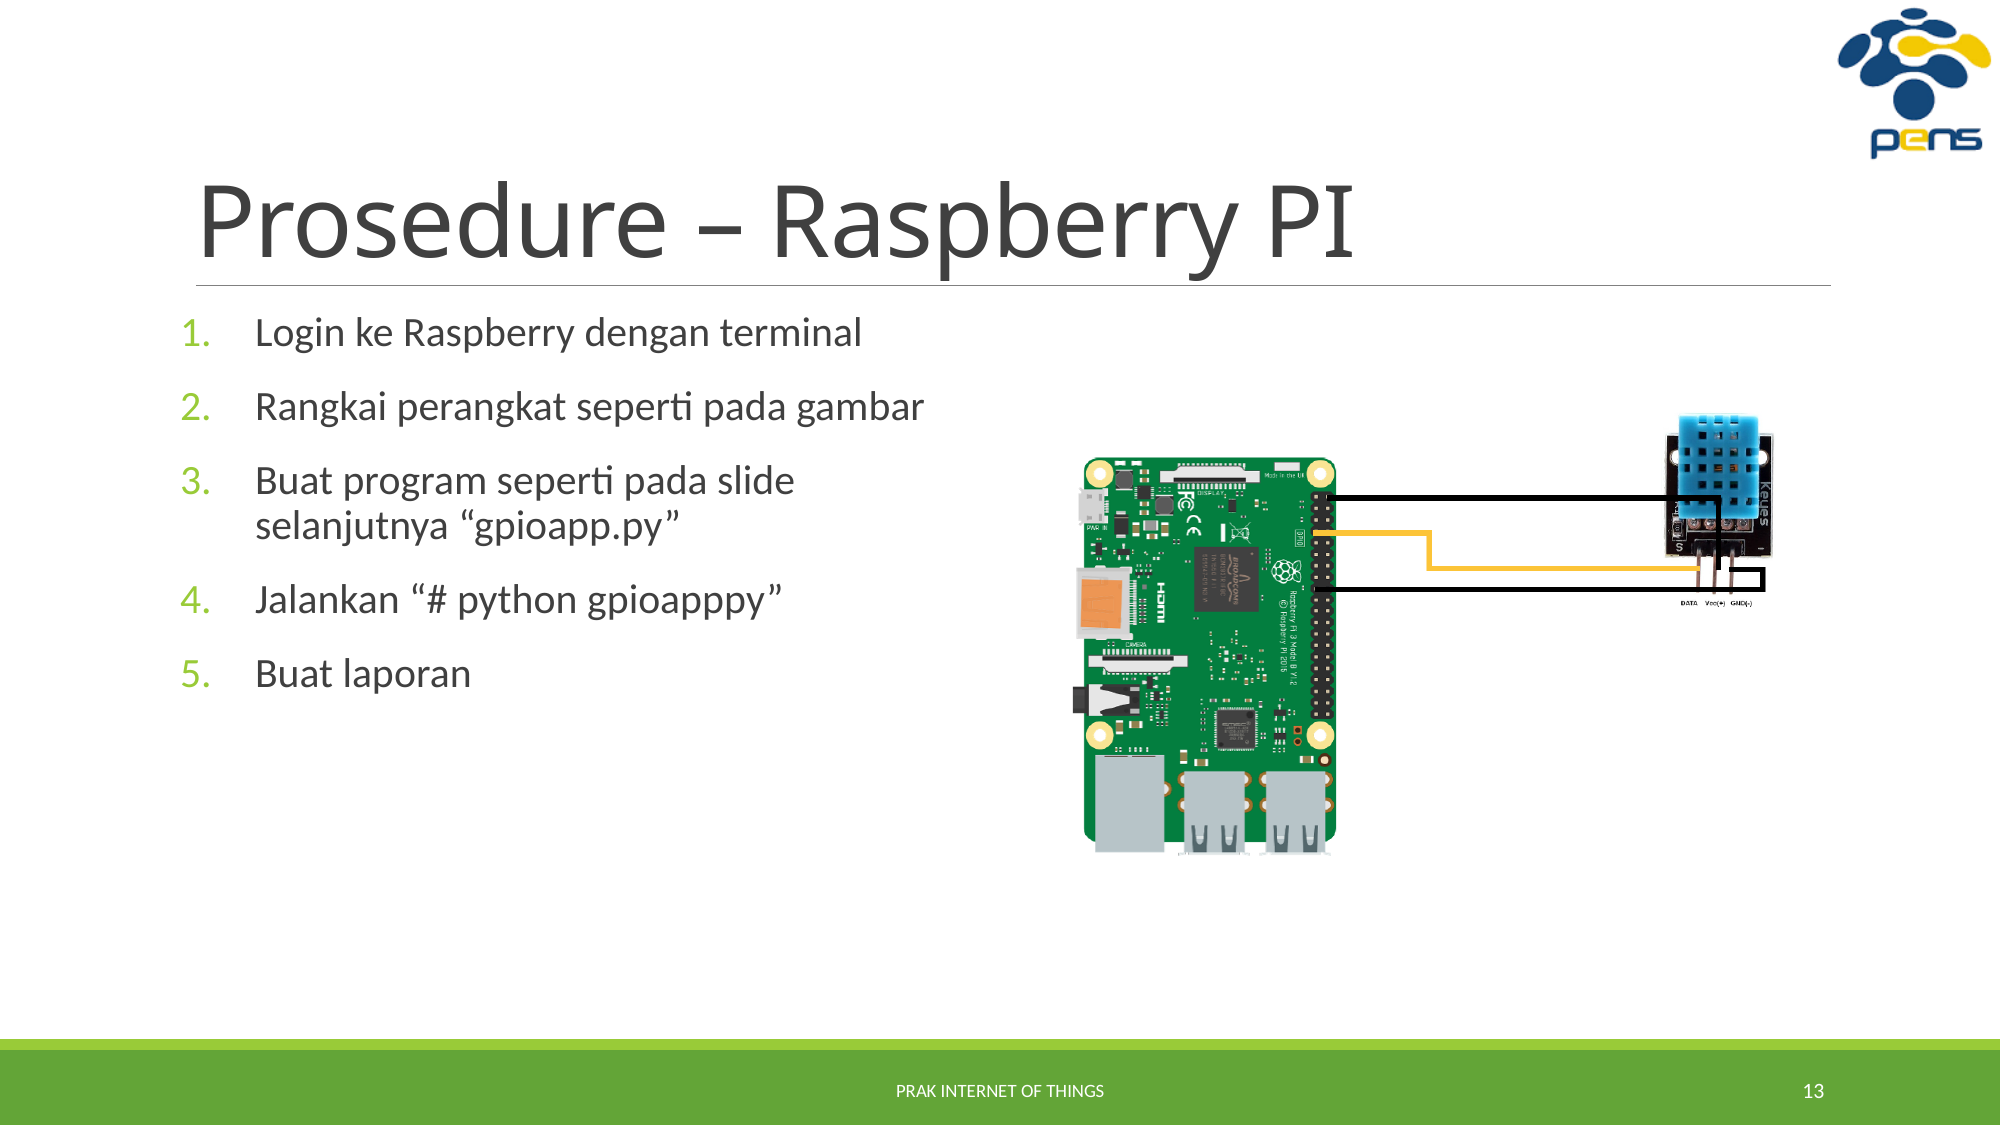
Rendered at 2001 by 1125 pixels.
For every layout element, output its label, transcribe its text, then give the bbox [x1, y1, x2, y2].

picture [1830, 2, 2000, 164]
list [1019, 371, 1831, 895]
title Prosedure – Raspberry PI [180, 47, 1830, 285]
list Login ke Raspberry dengan terminal Rangkai perangkat seperti pada gambar Buat program seperti pada slide selanjutnya “gpioapp.py” Jalankan “# python gpioapppy” Buat laporan [180, 302, 990, 963]
footer Prak Internet of Things [604, 1059, 1396, 1120]
slide_number 13 [1624, 1059, 1840, 1120]
